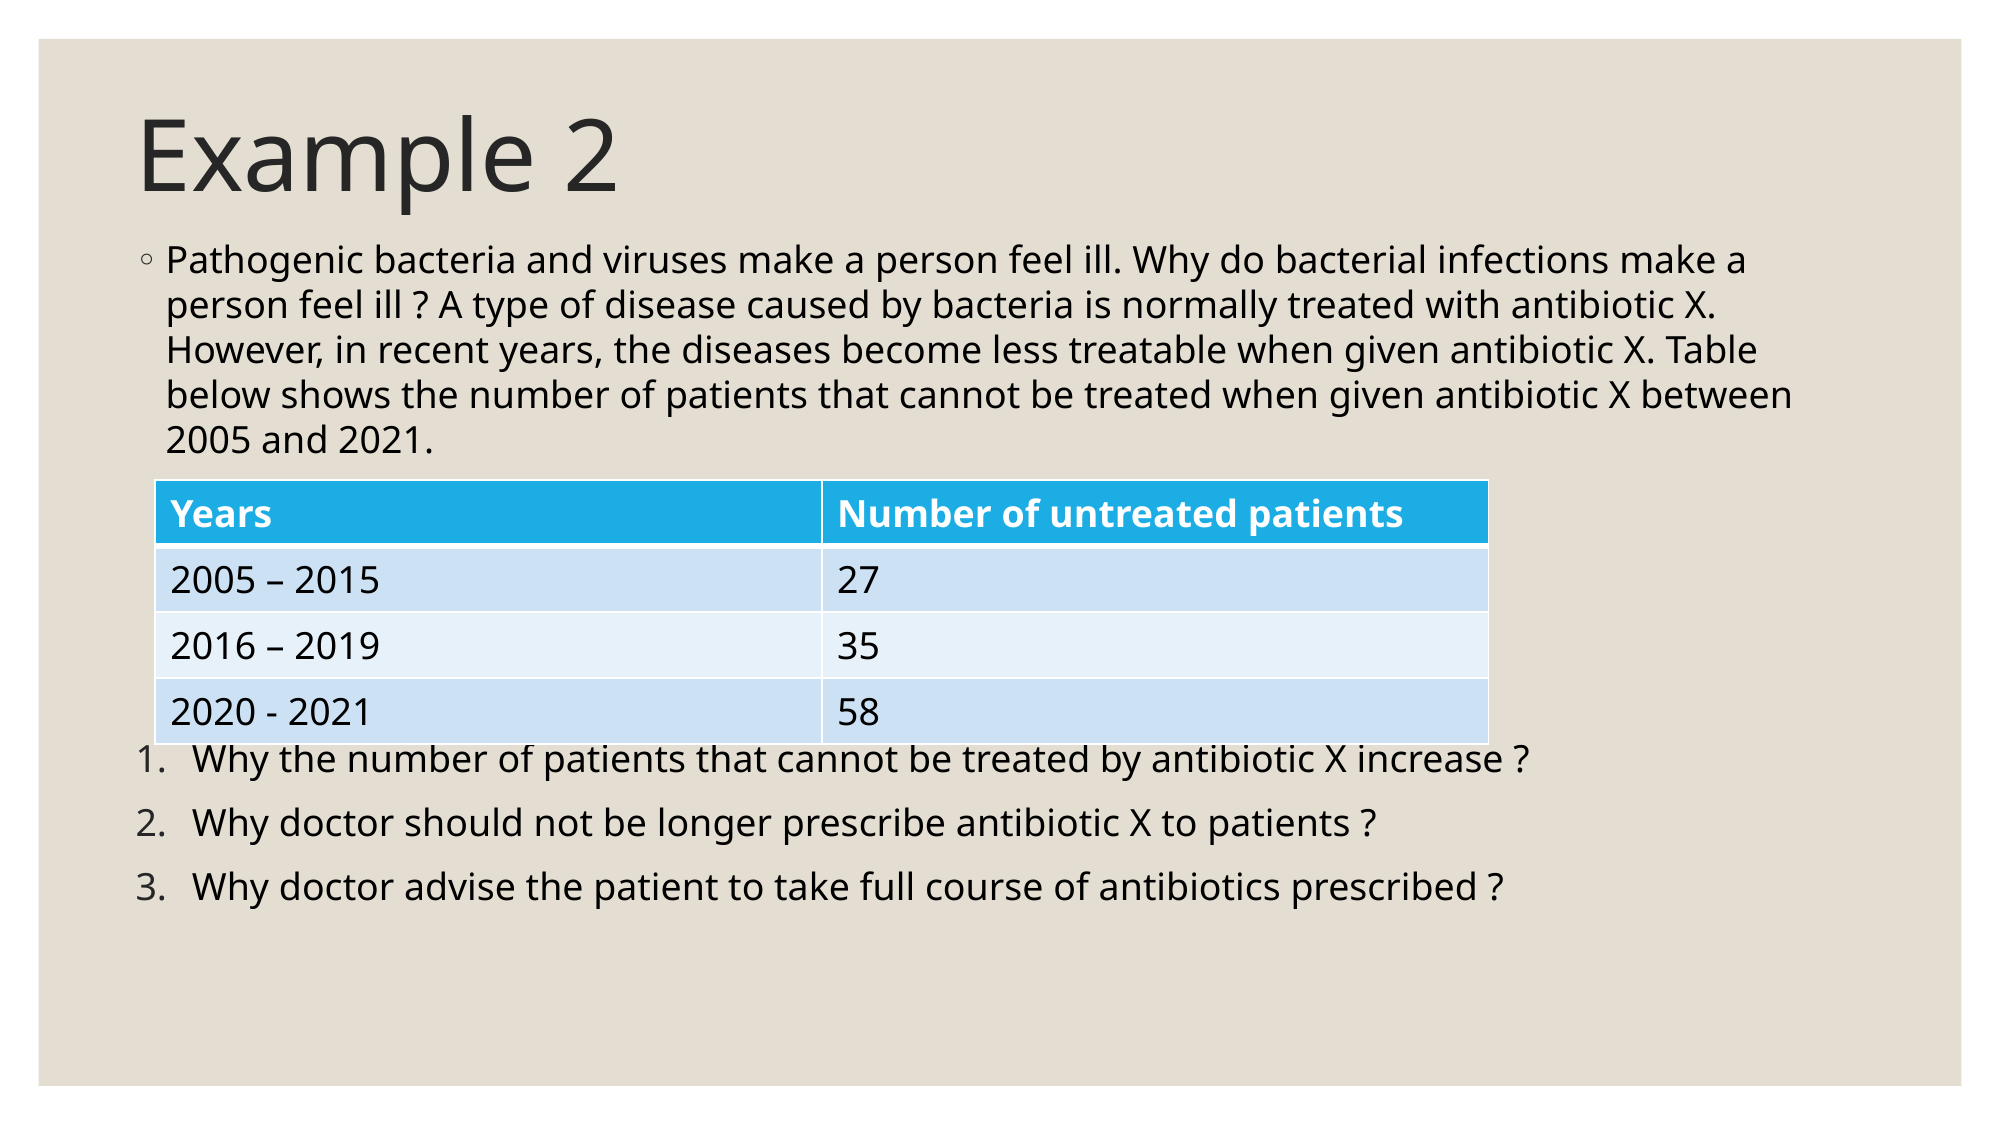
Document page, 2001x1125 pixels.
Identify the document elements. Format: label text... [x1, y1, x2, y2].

table_cell 2016 – 2019 [156, 613, 821, 677]
table_cell 58 [823, 679, 1488, 743]
table_cell 2005 – 2015 [156, 549, 821, 611]
title Example 2 [120, 46, 1771, 228]
table_cell 27 [823, 549, 1488, 611]
list Pathogenic bacteria and viruses make a person feel ill. Why do bacterial infections make a person feel ill ? A type of disease caused by bacteria is normally treated with antibiotic X. However, in recent years, the diseases become less treatable when given antibiotic X. Table below shows the number of patients that cannot be treated when given antibiotic X between 2005 and 2021. Why the number of patients that cannot be treated by antibiotic X increase ? Why doctor should not be longer prescribe antibiotic X to patients ? Why doctor advise the patient to take full course of antibiotics prescribed ? [120, 228, 1845, 1039]
table_cell 2020 - 2021 [156, 679, 821, 743]
table_header Number of untreated patients [823, 481, 1488, 543]
table_cell 35 [823, 613, 1488, 677]
table_header Years [156, 481, 821, 543]
